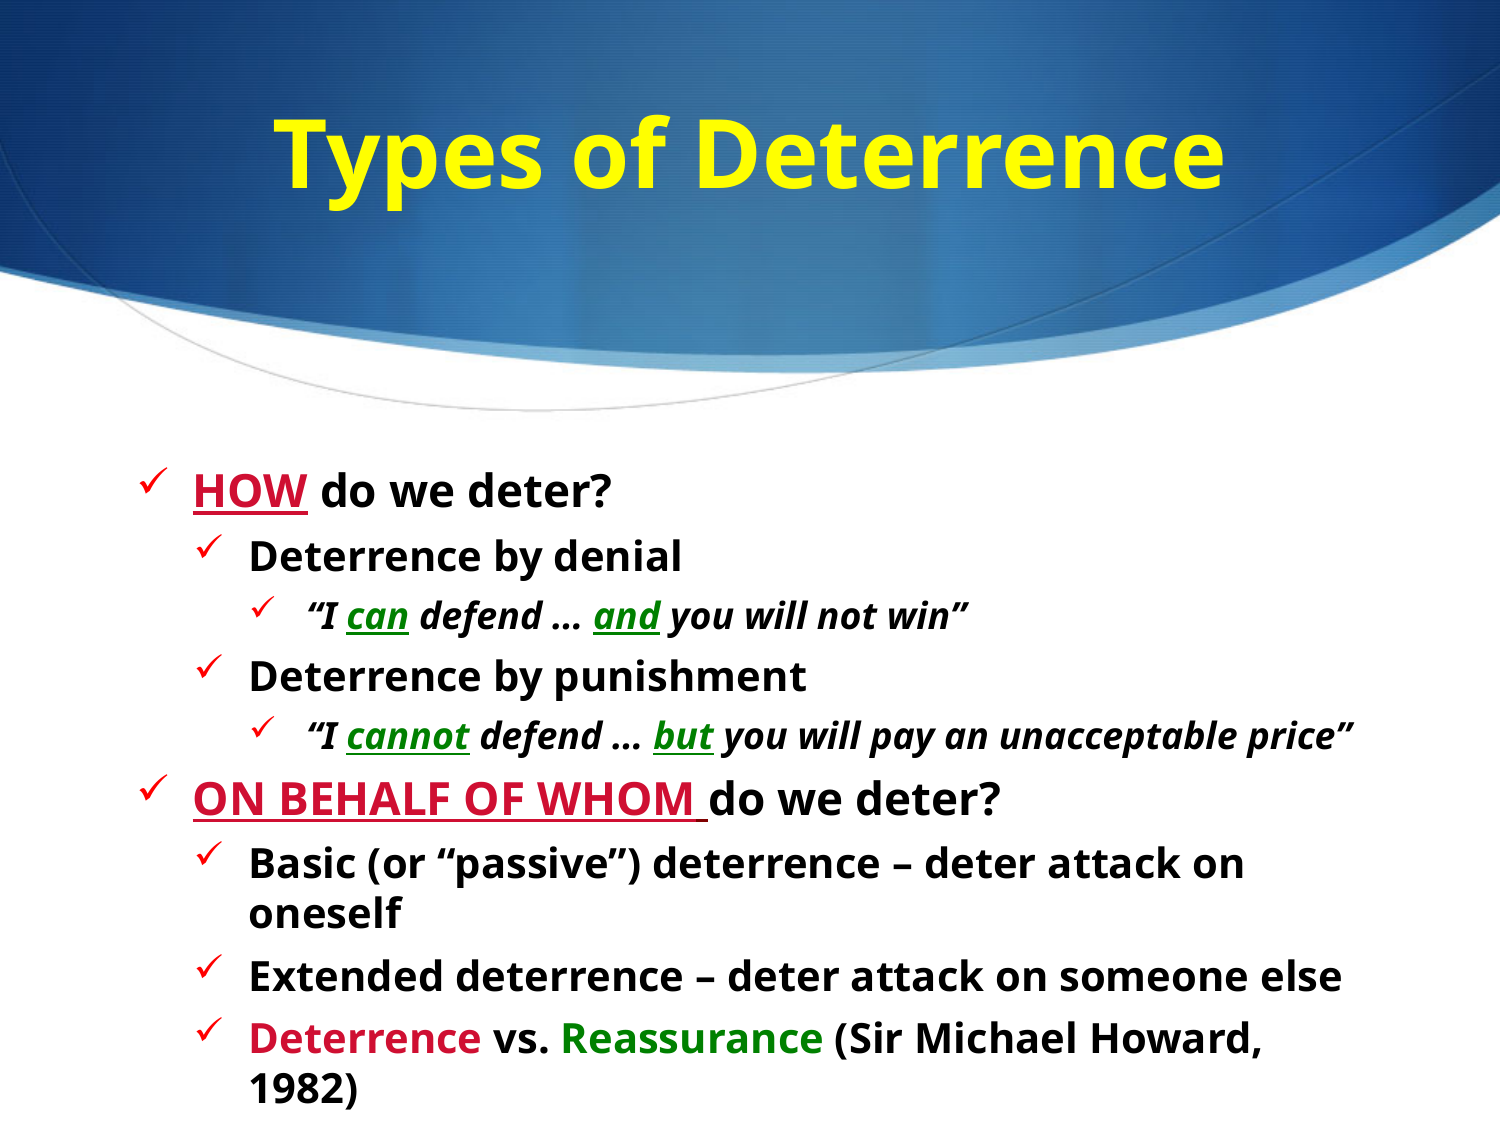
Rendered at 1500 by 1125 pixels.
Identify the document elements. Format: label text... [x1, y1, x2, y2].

title Types of Deterrence [75, 56, 1425, 245]
list HOW do we deter? Deterrence by denial “I can defend … and you will not win” Deterrence by punishment “I cannot defend … but you will pay an unacceptable price” ON BEHALF OF WHOM do we deter? Basic (or “passive”) deterrence – deter attack on oneself Extended deterrence – deter attack on someone else Deterrence vs. Reassurance (Sir Michael Howard, 1982) [121, 454, 1379, 1026]
picture [0, 0, 1500, 1125]
